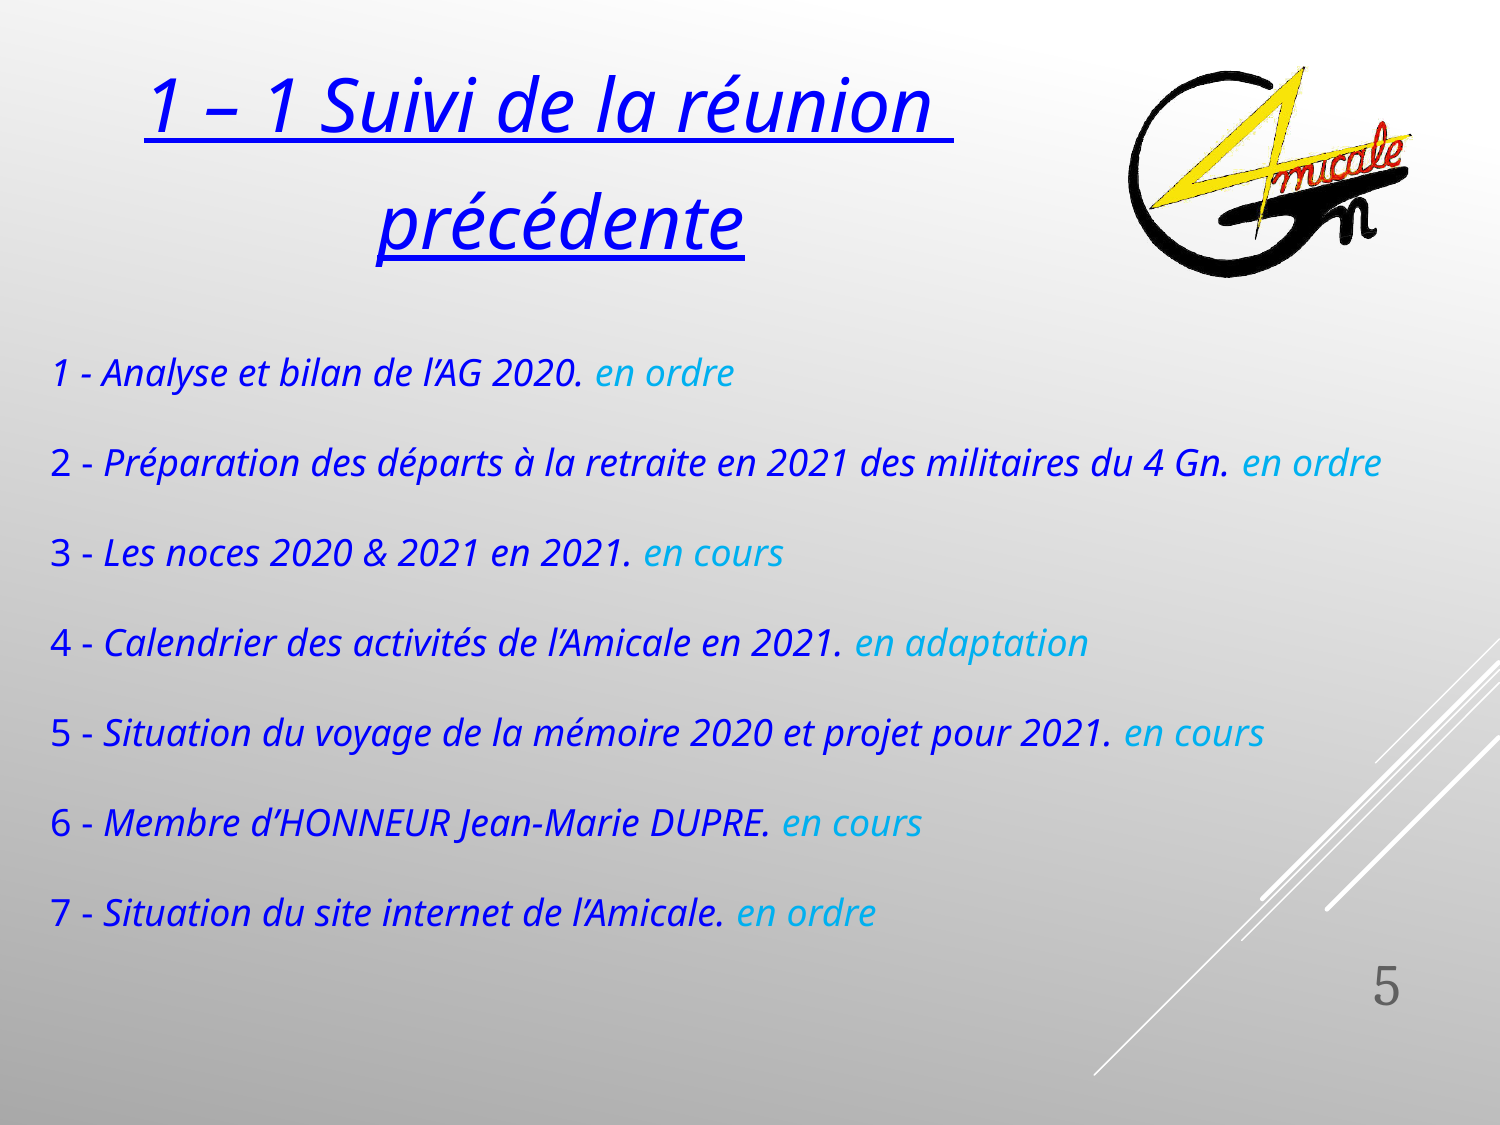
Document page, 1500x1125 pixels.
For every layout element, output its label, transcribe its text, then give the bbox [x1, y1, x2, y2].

title 1 - Analyse et bilan de l’AG 2020. en ordre 2 - Préparation des départs à la retraite en 2021 des militaires du 4 Gn. en ordre 3 - Les noces 2020 & 2021 en 2021. en cours 4 - Calendrier des activités de l’Amicale en 2021. en adaptation 5 - Situation du voyage de la mémoire 2020 et projet pour 2021. en cours 6 - Membre d’HONNEUR Jean-Marie DUPRE. en cours 7 - Situation du site internet de l’Amicale. en ordre [35, 292, 1500, 1125]
list 1 – 1 Suivi de la réunion précédente [128, 0, 994, 488]
picture [1128, 66, 1414, 279]
slide_number 5 [1275, 915, 1416, 1025]
